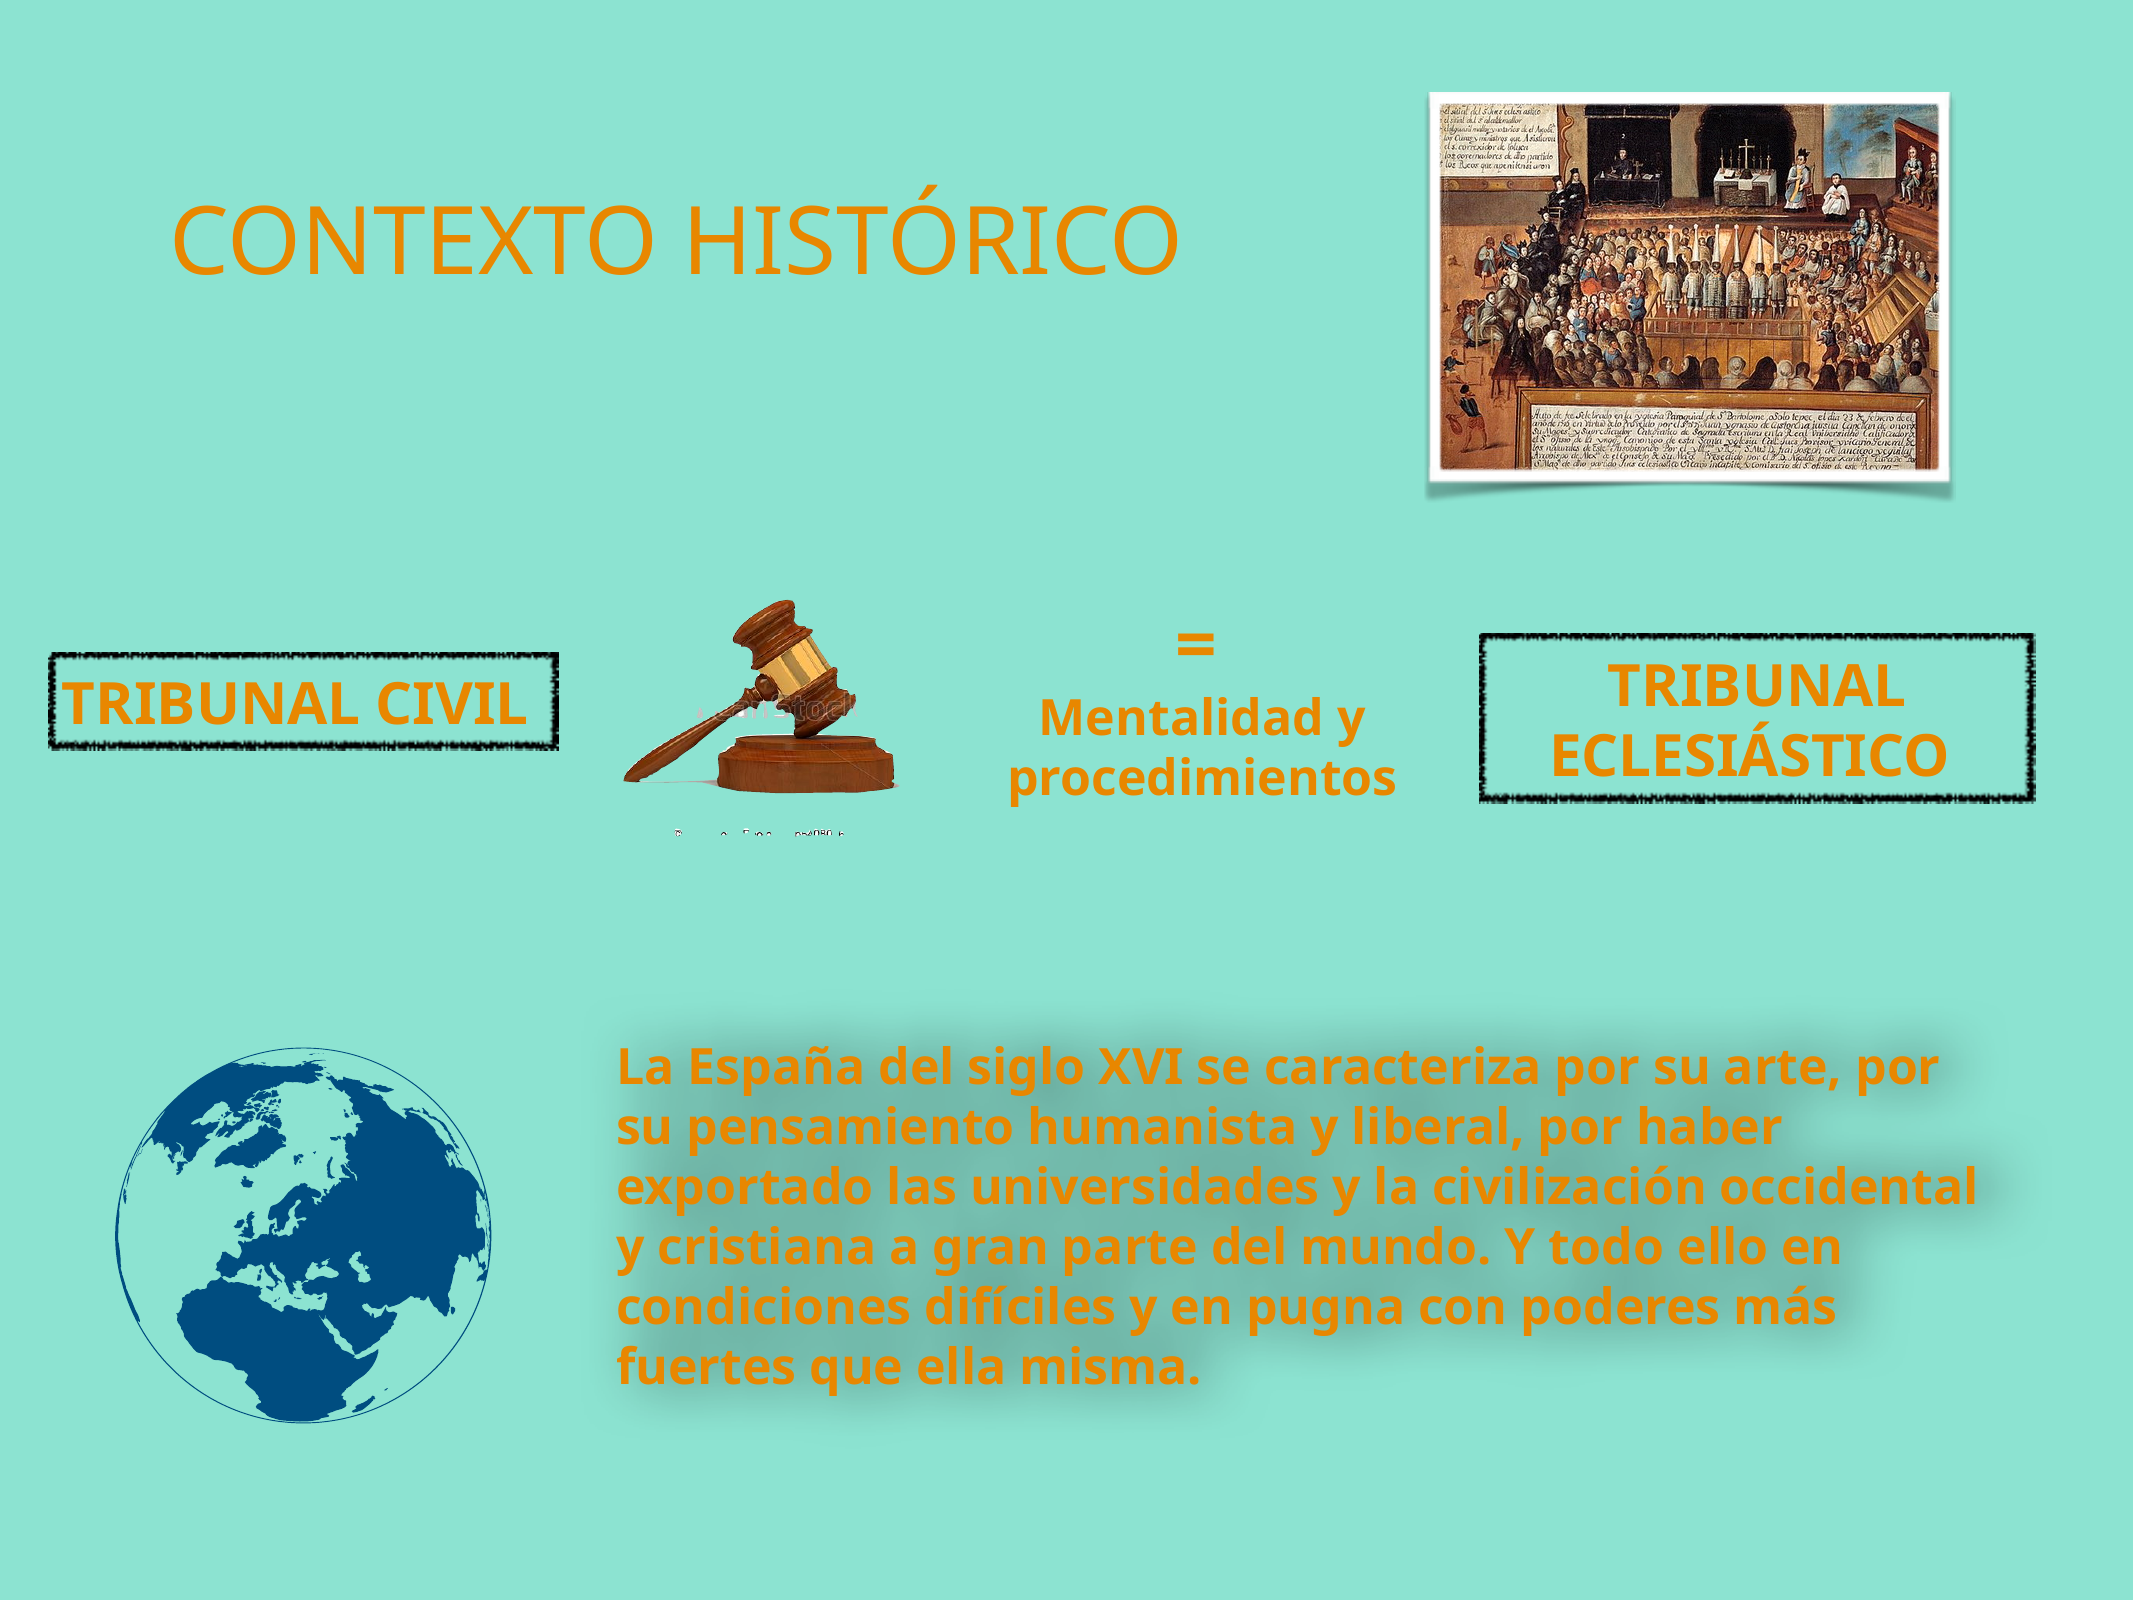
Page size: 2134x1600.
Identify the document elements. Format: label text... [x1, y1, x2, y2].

text_box = Mentalidad y procedimientos [965, 589, 1440, 814]
text_box [115, 1047, 492, 1424]
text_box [1424, 91, 1956, 506]
title CONTEXTO HISTÓRICO [112, 125, 1241, 348]
list La España del siglo XVI se caracteriza por su arte, por su pensamiento humanista y liberal, por haber exportado las universidades y la civilización occidental y cristiana a gran parte del mundo. Y todo ello en condiciones difíciles y en pugna con poderes más fuertes que ella misma. [607, 1013, 2006, 1416]
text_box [48, 651, 559, 751]
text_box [1478, 633, 2036, 804]
picture [623, 599, 900, 838]
